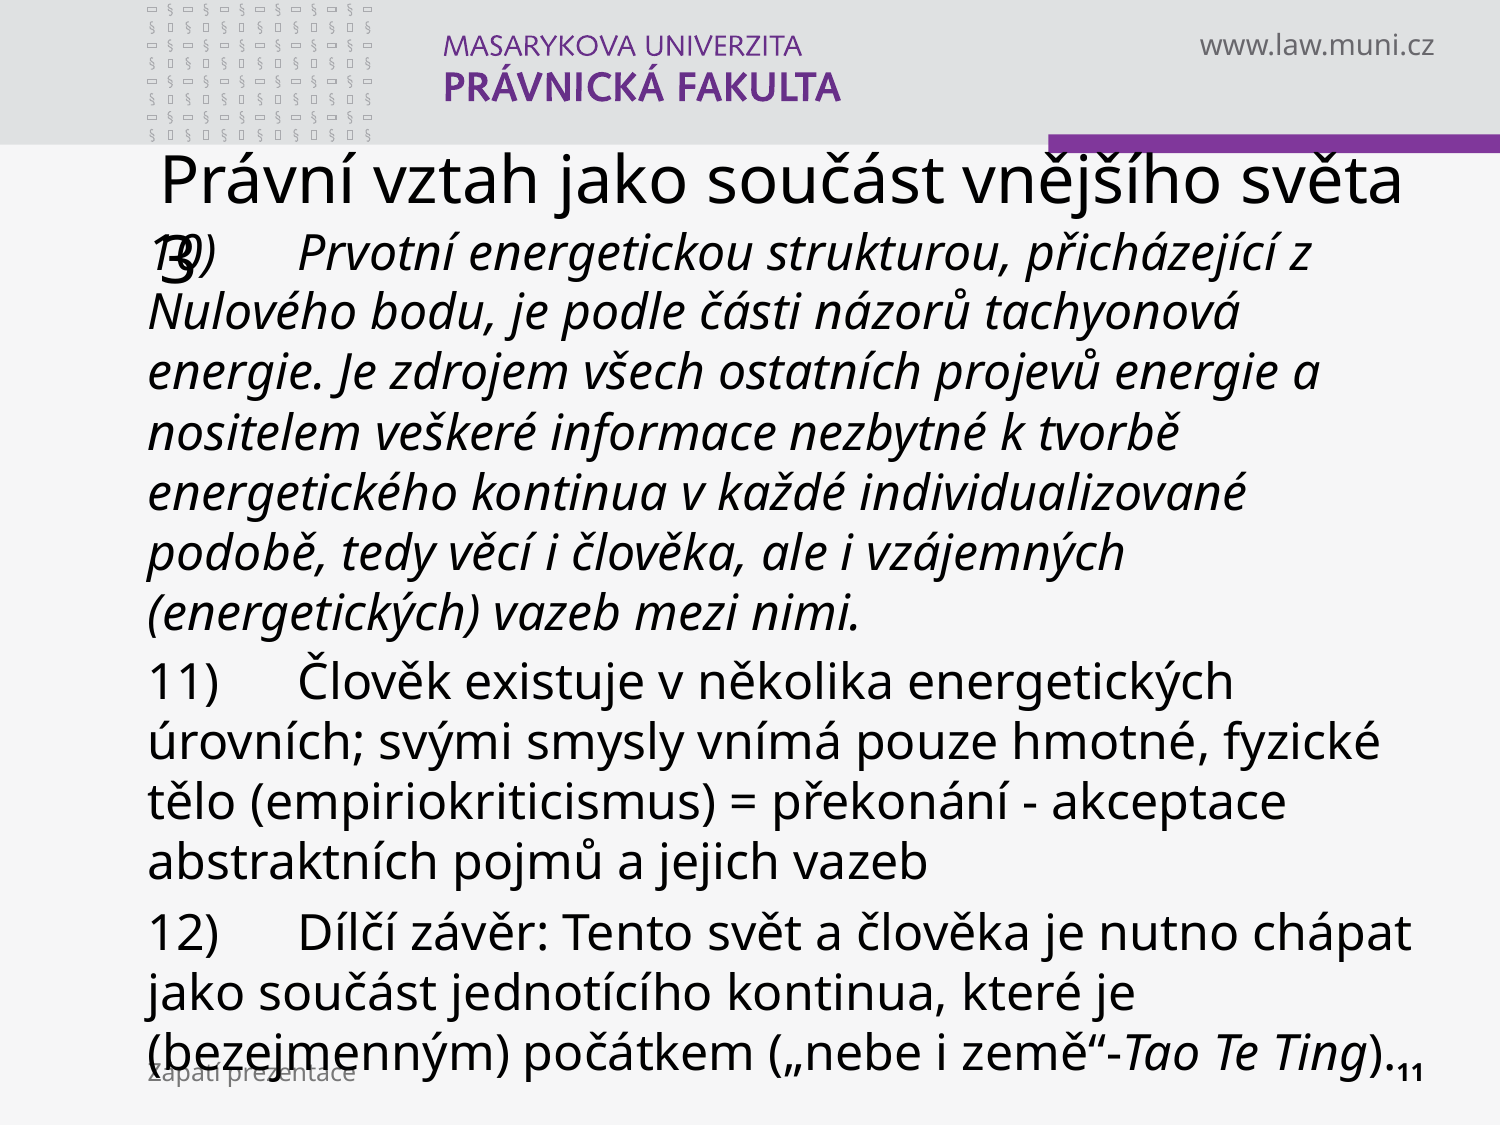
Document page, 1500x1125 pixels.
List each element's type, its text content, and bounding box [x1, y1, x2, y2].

title Právní vztah jako součást vnějšího světa 3 [159, 137, 1435, 220]
list 10) Prvotní energetickou strukturou, přicházející z Nulového bodu, je podle části názorů tachyonová energie. Je zdrojem všech ostatních projevů energie a nositelem veškeré informace nezbytné k tvorbě energetického kontinua v každé individualizované podobě, tedy věcí i člověka, ale i vzájemných (energetických) vazeb mezi nimi. 11) Člověk existuje v několika energetických úrovních; svými smysly vnímá pouze hmotné, fyzické tělo (empiriokriticismus) = překonání - akceptace abstraktních pojmů a jejich vazeb 12) Dílčí závěr: Tento svět a člověka je nutno chápat jako součást jednotícího kontinua, které je (bezejmenným) počátkem („nebe i země“-Tao Te Ting). [147, 219, 1423, 1094]
slide_number 11 [1316, 1056, 1425, 1100]
footer Zápatí prezentace [147, 1056, 1269, 1100]
